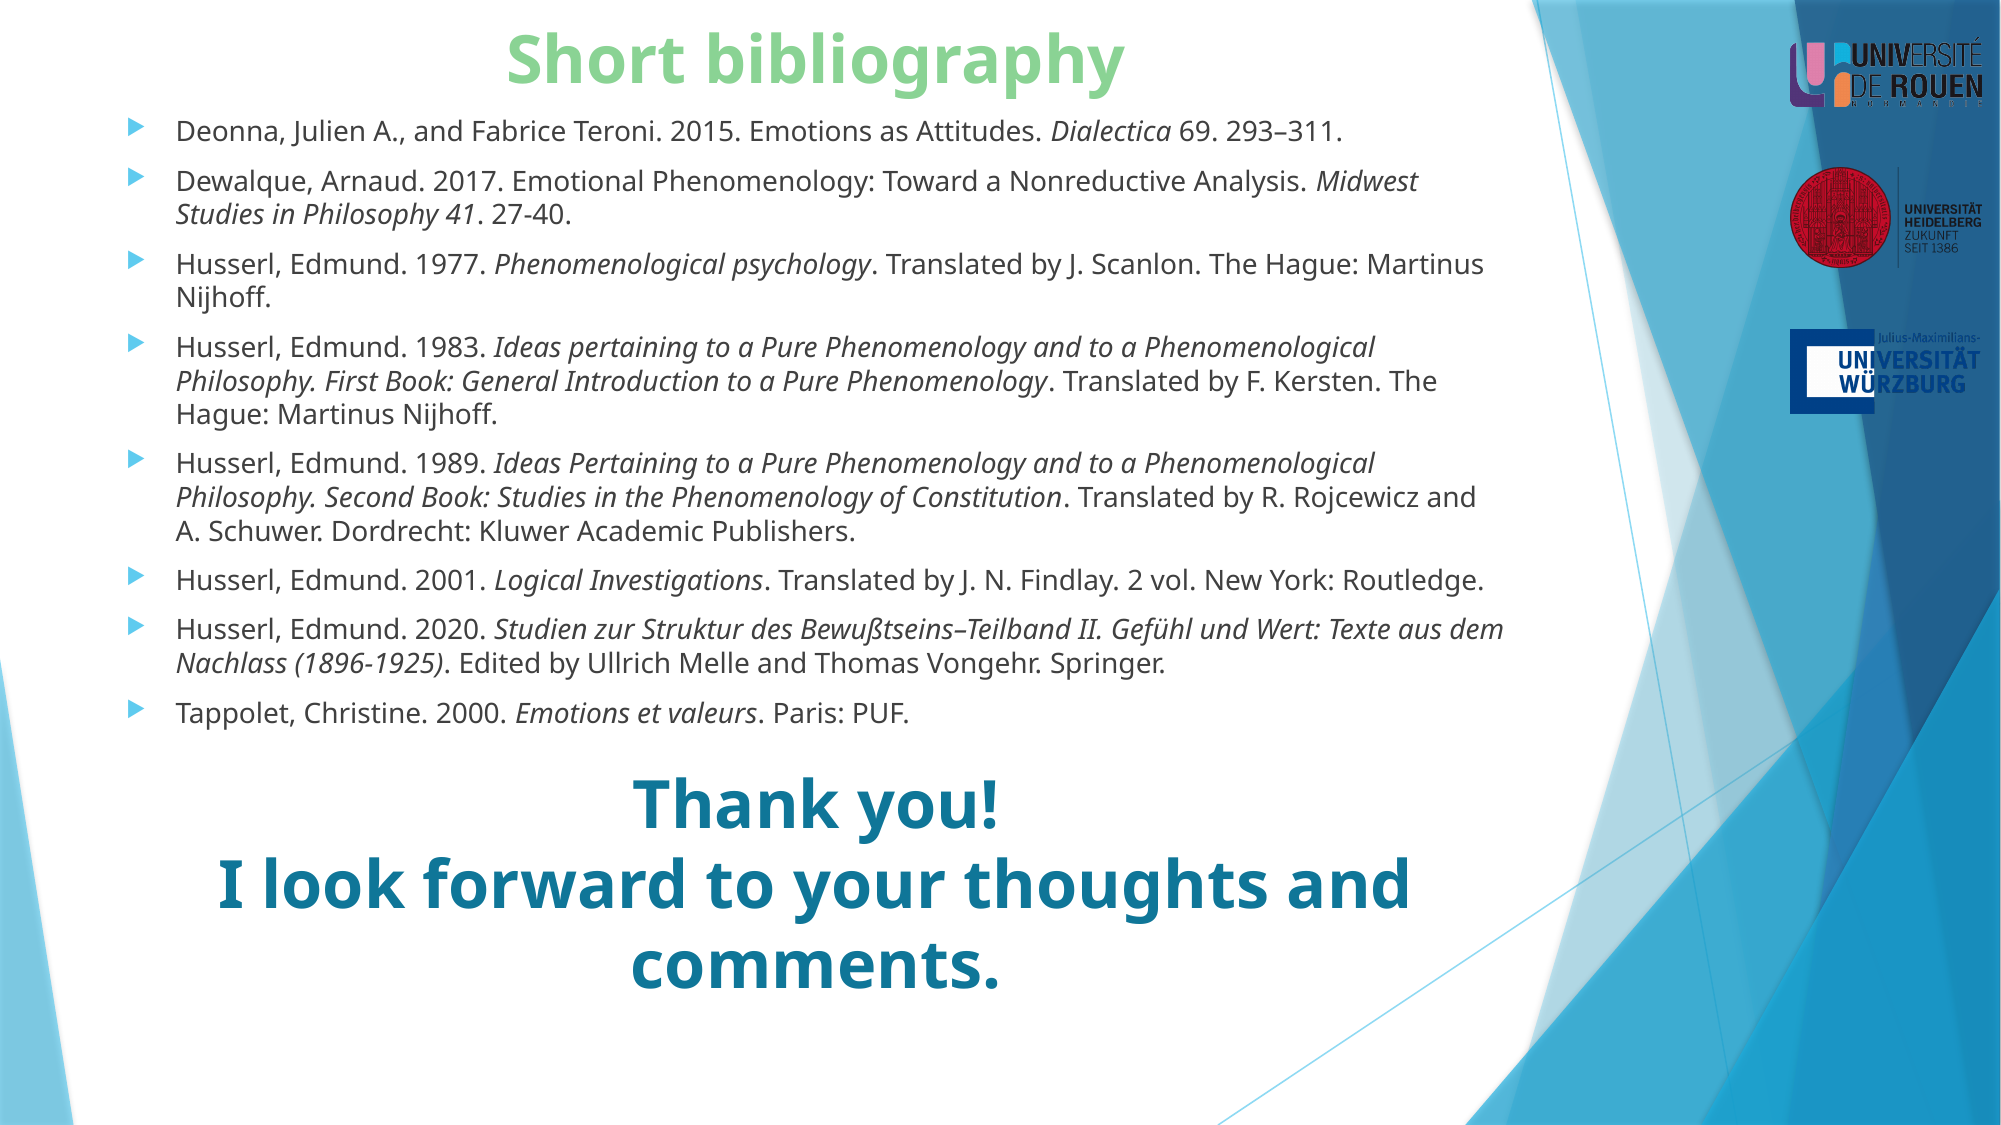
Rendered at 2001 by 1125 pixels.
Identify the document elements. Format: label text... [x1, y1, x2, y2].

picture [1789, 328, 1982, 414]
text_box Thank you! I look forward to your thoughts and comments. [173, 754, 1459, 1055]
picture [1789, 167, 1982, 269]
picture [1789, 36, 1982, 107]
list Deonna, Julien A., and Fabrice Teroni. 2015. Emotions as Attitudes. Dialectica 69. 293–311. Dewalque, Arnaud. 2017. Emotional Phenomenology: Toward a Nonreductive Analysis. Midwest Studies in Philosophy 41. 27-40. Husserl, Edmund. 1977. Phenomenological psychology. Translated by J. Scanlon. The Hague: Martinus Nijhoff. Husserl, Edmund. 1983. Ideas pertaining to a Pure Phenomenology and to a Phenomenological Philosophy. First Book: General Introduction to a Pure Phenomenology. Translated by F. Kersten. The Hague: Martinus Nijhoff. Husserl, Edmund. 1989. Ideas Pertaining to a Pure Phenomenology and to a Phenomenological Philosophy. Second Book: Studies in the Phenomenology of Constitution. Translated by R. Rojcewicz and A. Schuwer. Dordrecht: Kluwer Academic Publishers. Husserl, Edmund. 2001. Logical Investigations. Translated by J. N. Findlay. 2 vol. New York: Routledge. Husserl, Edmund. 2020. Studien zur Struktur des Bewußtseins–Teilband II. Gefühl und Wert: Texte aus dem Nachlass (1896-1925). Edited by Ullrich Melle and Thomas Vongehr. Springer. Tappolet, Christine. 2000. Emotions et valeurs. Paris: PUF. [111, 135, 1522, 755]
text_box Short bibliography [111, 9, 1522, 135]
